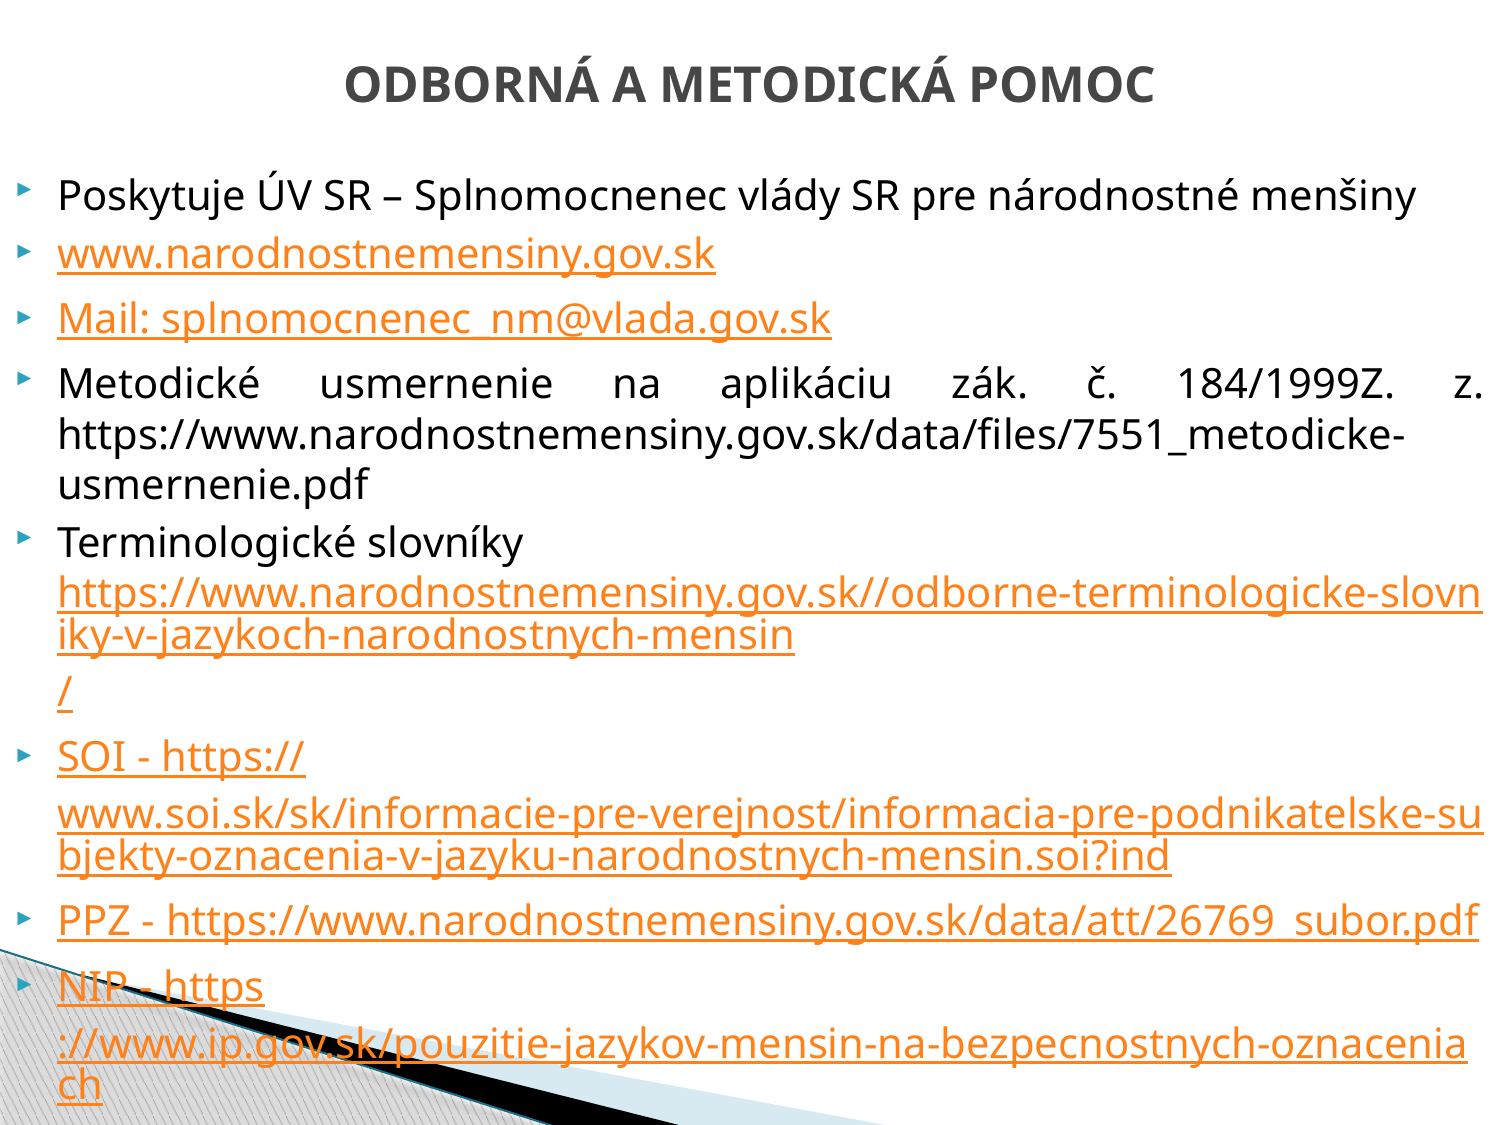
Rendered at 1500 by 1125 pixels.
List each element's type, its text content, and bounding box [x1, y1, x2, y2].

list Poskytuje ÚV SR – Splnomocnenec vlády SR pre národnostné menšiny www.narodnostnemensiny.gov.sk Mail: splnomocnenec_nm@vlada.gov.sk Metodické usmernenie na aplikáciu zák. č. 184/1999Z. z. https://www.narodnostnemensiny.gov.sk/data/files/7551_metodicke-usmernenie.pdf Terminologické slovníky https://www.narodnostnemensiny.gov.sk//odborne-terminologicke-slovniky-v-jazykoch-narodnostnych-mensin/ SOI - https://www.soi.sk/sk/informacie-pre-verejnost/informacia-pre-podnikatelske-subjekty-oznacenia-v-jazyku-narodnostnych-mensin.soi?ind PPZ - https://www.narodnostnemensiny.gov.sk/data/att/26769_subor.pdf NIP - https://www.ip.gov.sk/pouzitie-jazykov-mensin-na-bezpecnostnych-oznaceniach/ [0, 160, 1500, 1125]
title ODBORNÁ A METODICKÁ POMOC [75, 45, 1425, 173]
